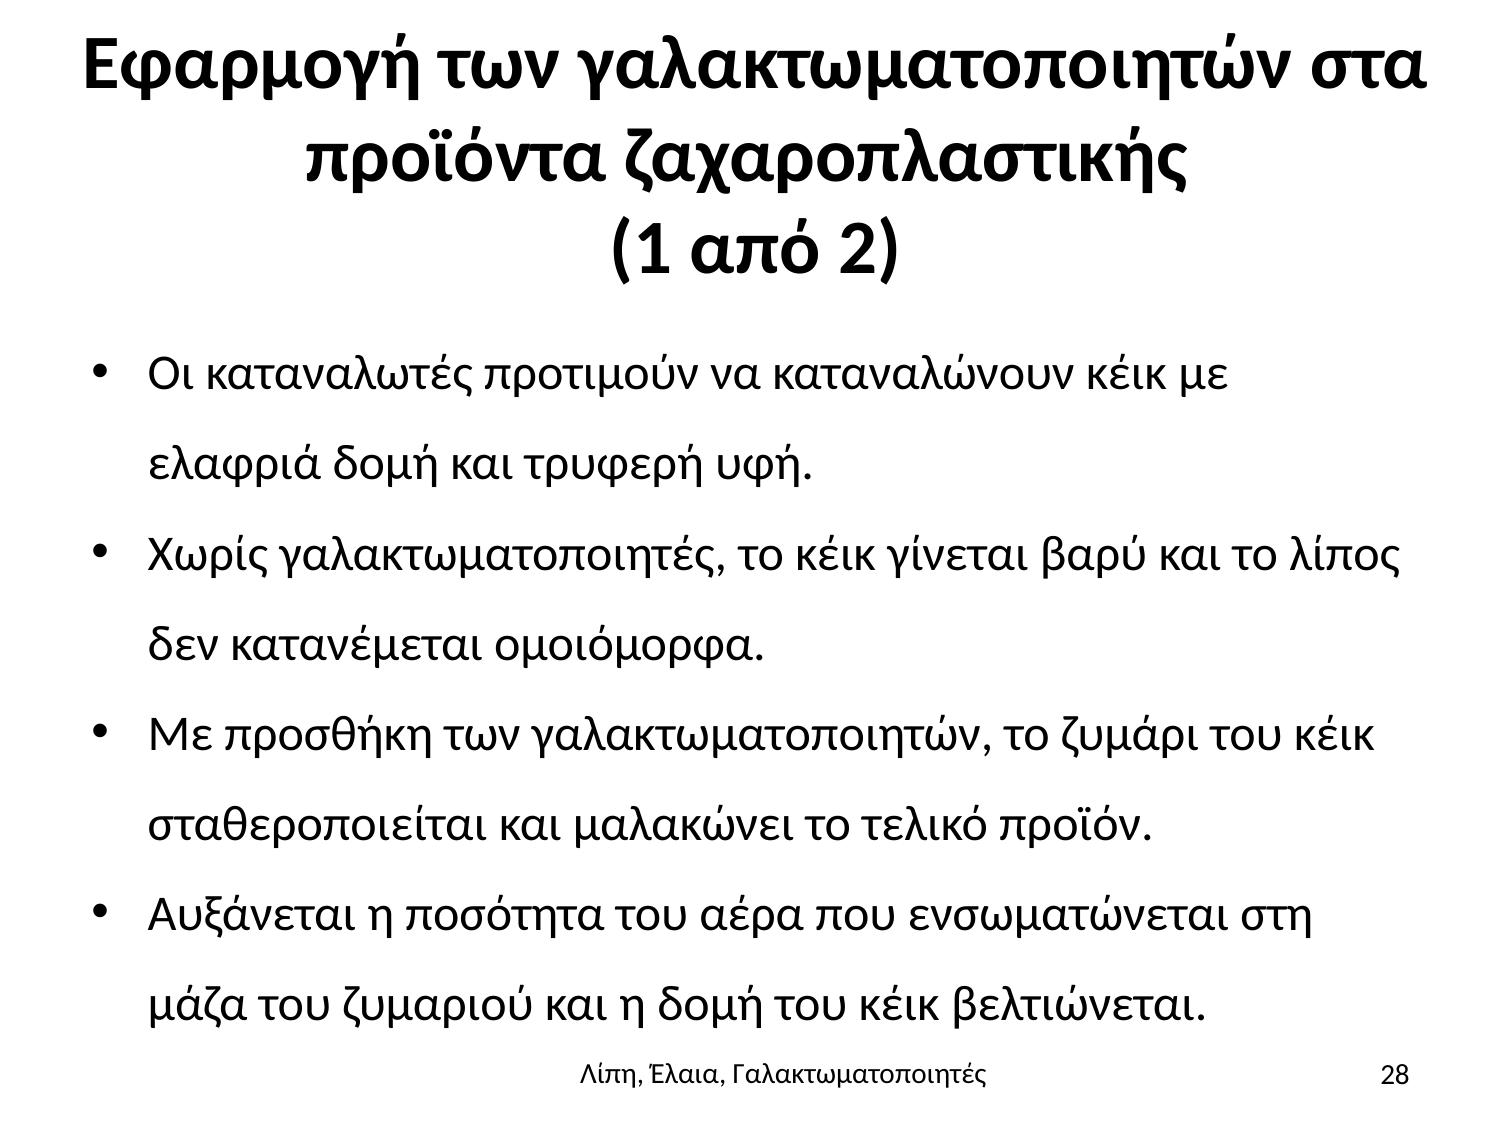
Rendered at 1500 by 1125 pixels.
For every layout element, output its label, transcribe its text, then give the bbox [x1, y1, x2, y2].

text_box Οι καταναλωτές προτιμούν να καταναλώνουν κέικ με ελαφριά δομή και τρυφερή υφή. Χωρίς γαλακτωματοποιητές, το κέικ γίνεται βαρύ και το λίπος δεν κατανέμεται ομοιόμορφα. Με προσθήκη των γαλακτωματοποιητών, το ζυμάρι του κέικ σταθεροποιείται και μαλακώνει το τελικό προϊόν. Αυξάνεται η ποσότητα του αέρα που ενσωματώνεται στη μάζα του ζυμαριού και η δομή του κέικ βελτιώνεται. [76, 302, 1424, 1038]
slide_number 28 [1074, 1042, 1425, 1103]
text_box Λίπη, Έλαια, Γαλακτωματοποιητές [521, 1046, 1046, 1125]
title Εφαρμογή των γαλακτωματοποιητών στα προϊόντα ζαχαροπλαστικής (1 από 2) [64, 7, 1447, 291]
